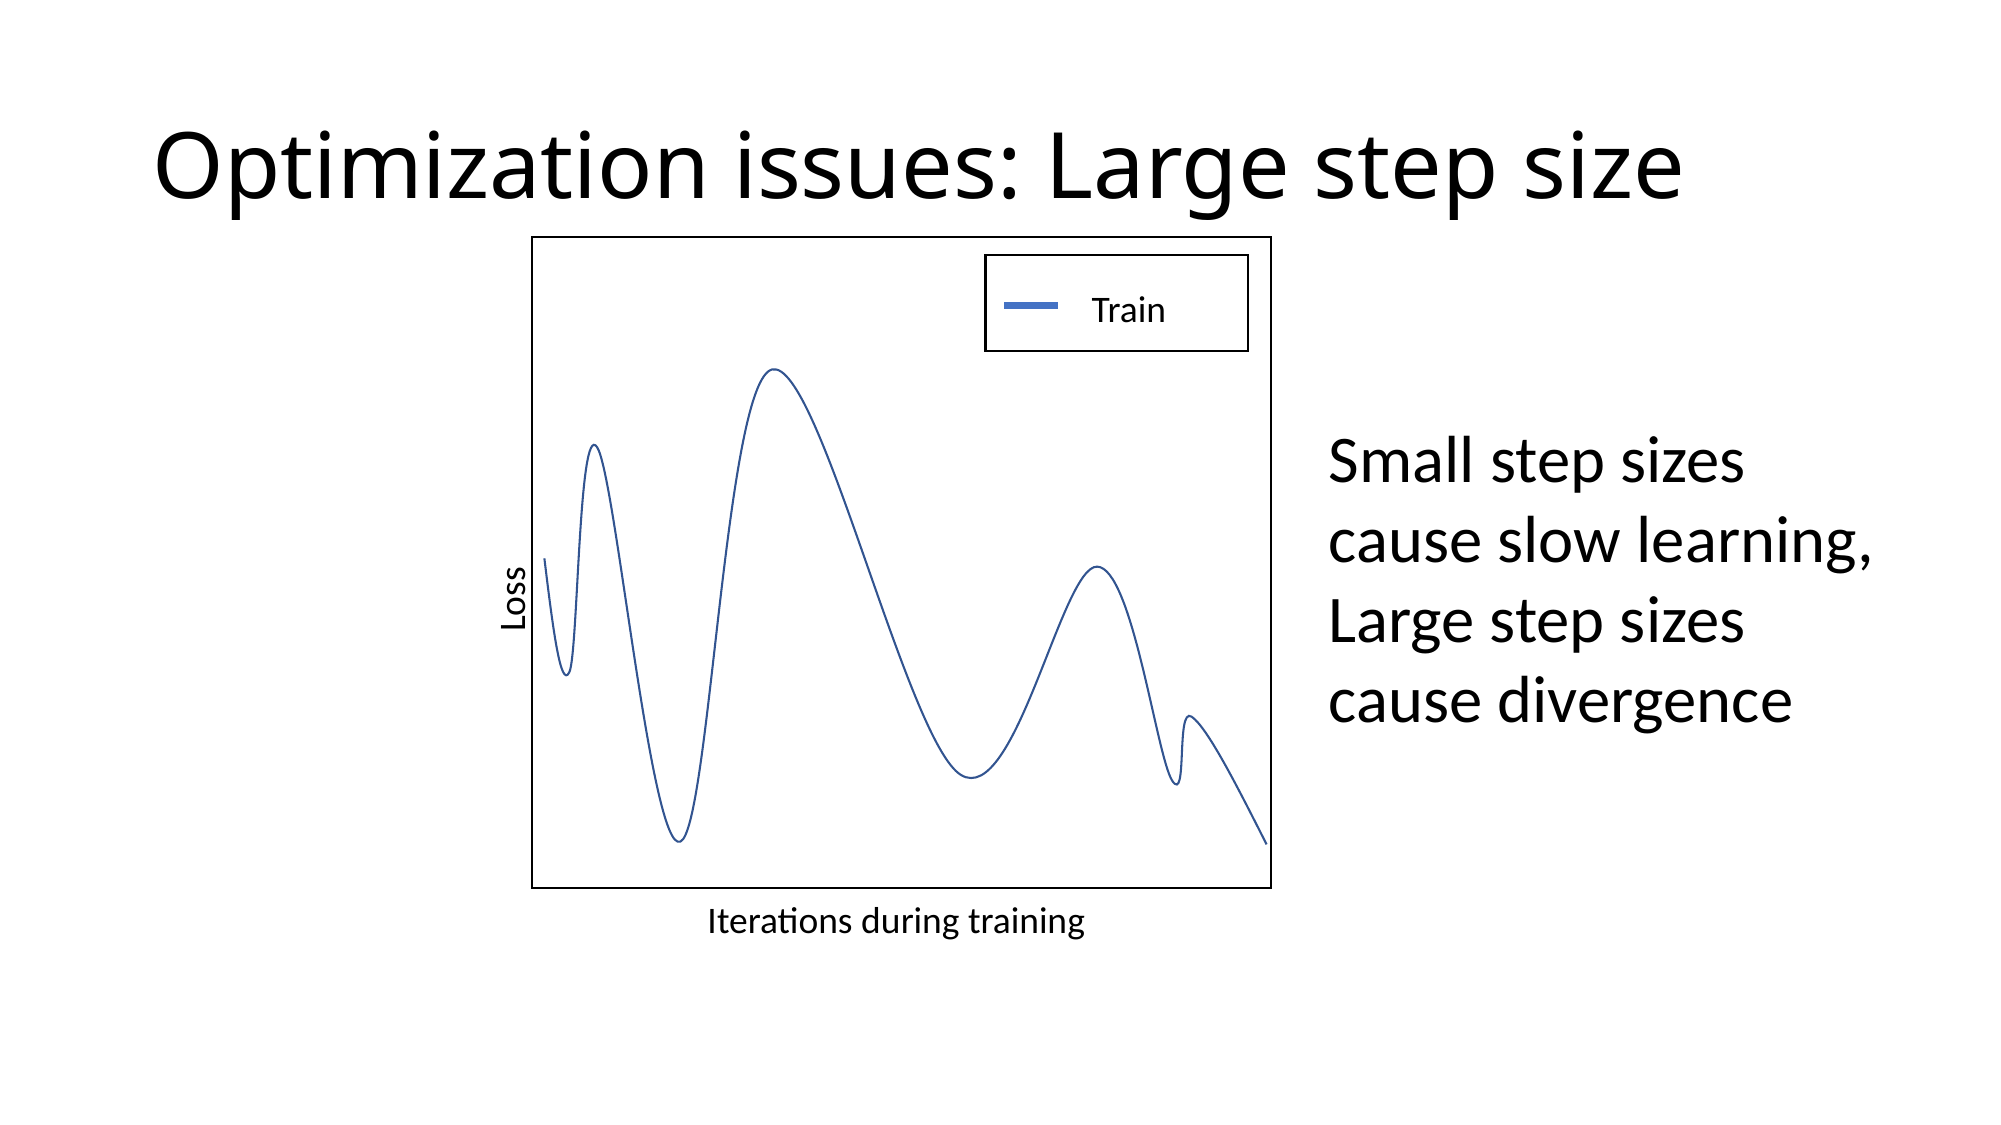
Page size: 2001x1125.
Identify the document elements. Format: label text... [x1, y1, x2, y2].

text_box Small step sizes cause slow learning, Large step sizes cause divergence [1313, 408, 1928, 743]
text_box Loss [480, 350, 540, 848]
title Optimization issues: Large step size [137, 59, 1863, 278]
text_box [984, 254, 1249, 352]
text_box [543, 368, 1268, 845]
text_box Train [1076, 277, 1227, 337]
text_box Iterations during training [647, 888, 1145, 948]
text_box [531, 236, 1272, 889]
